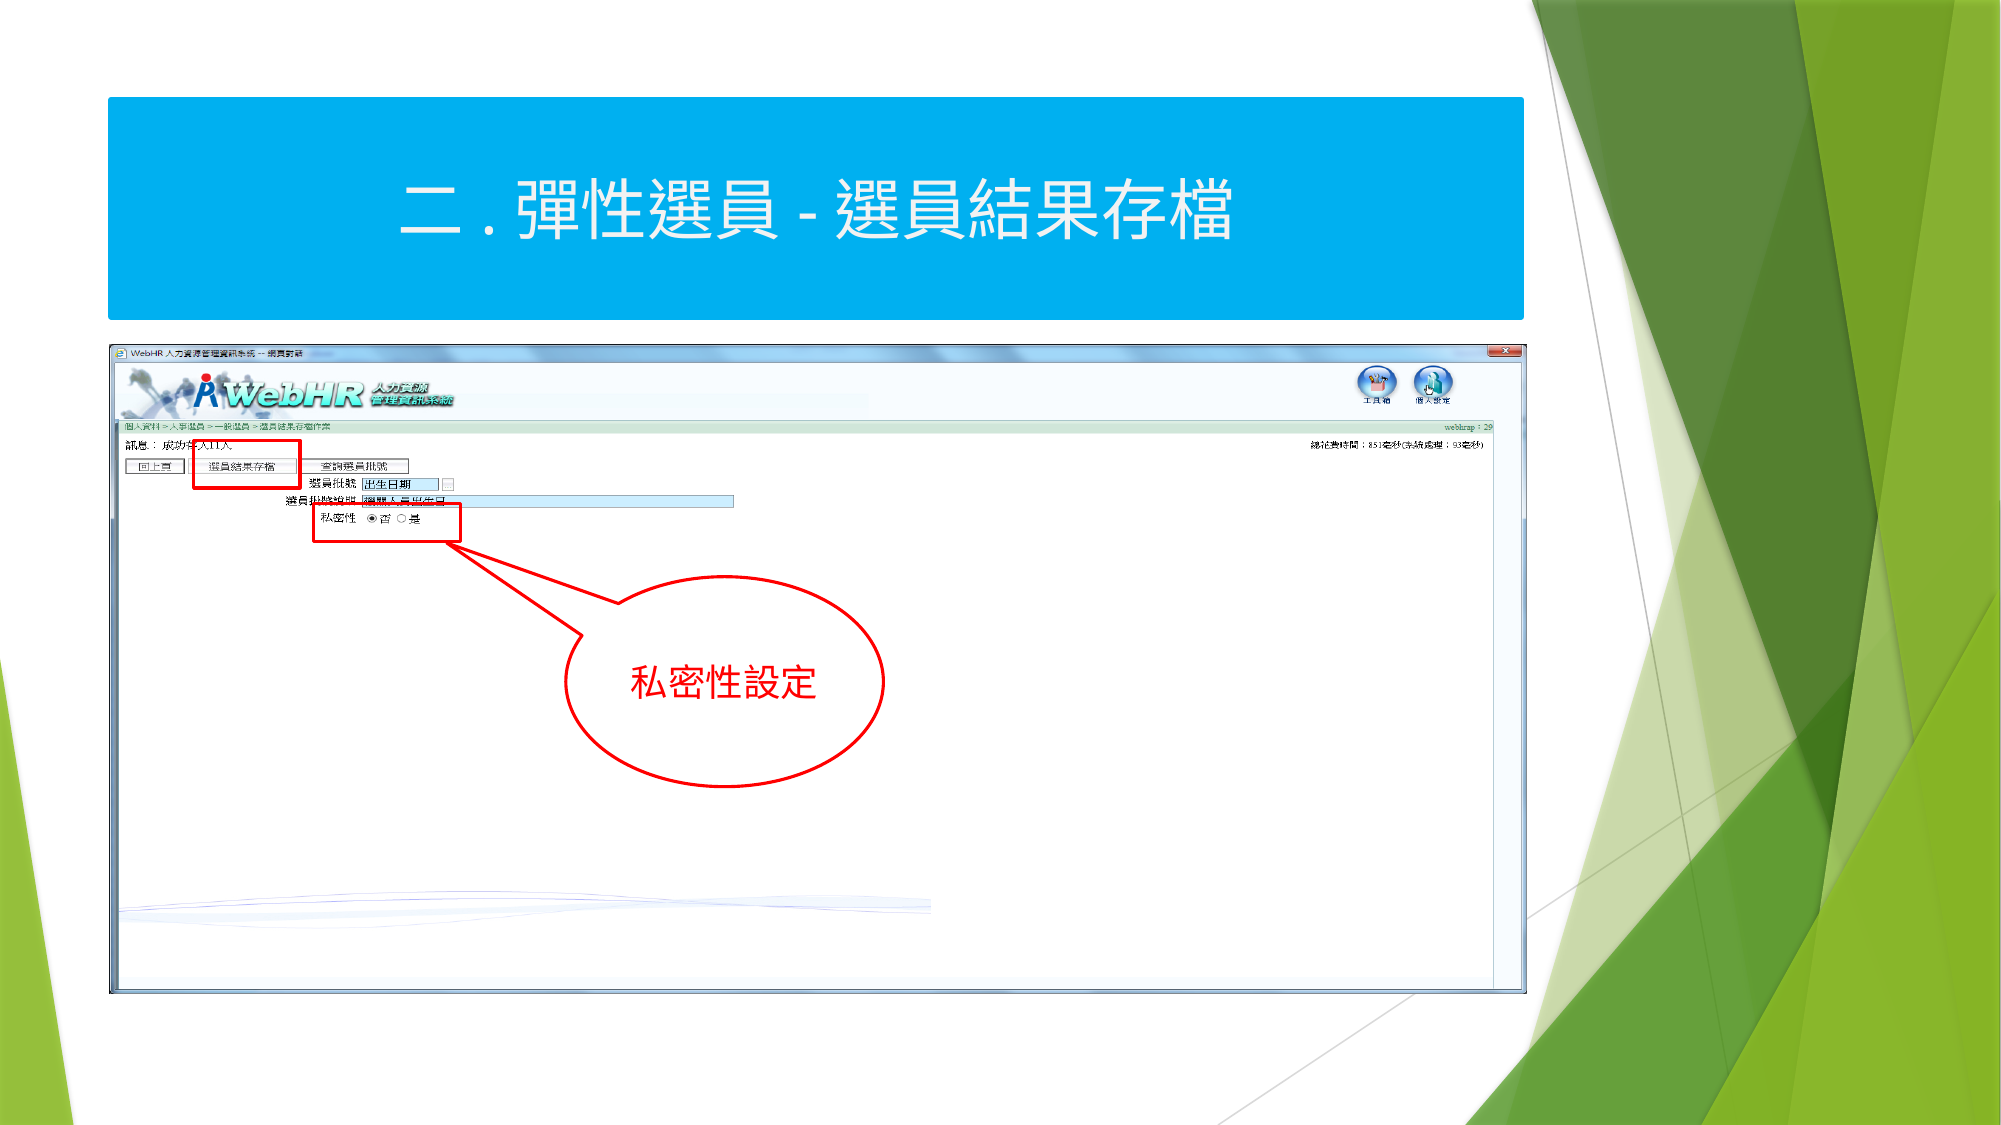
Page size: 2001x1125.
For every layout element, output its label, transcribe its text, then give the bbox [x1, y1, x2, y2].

title 二.彈性選員-選員結果存檔 [111, 99, 1522, 317]
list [108, 343, 1527, 995]
